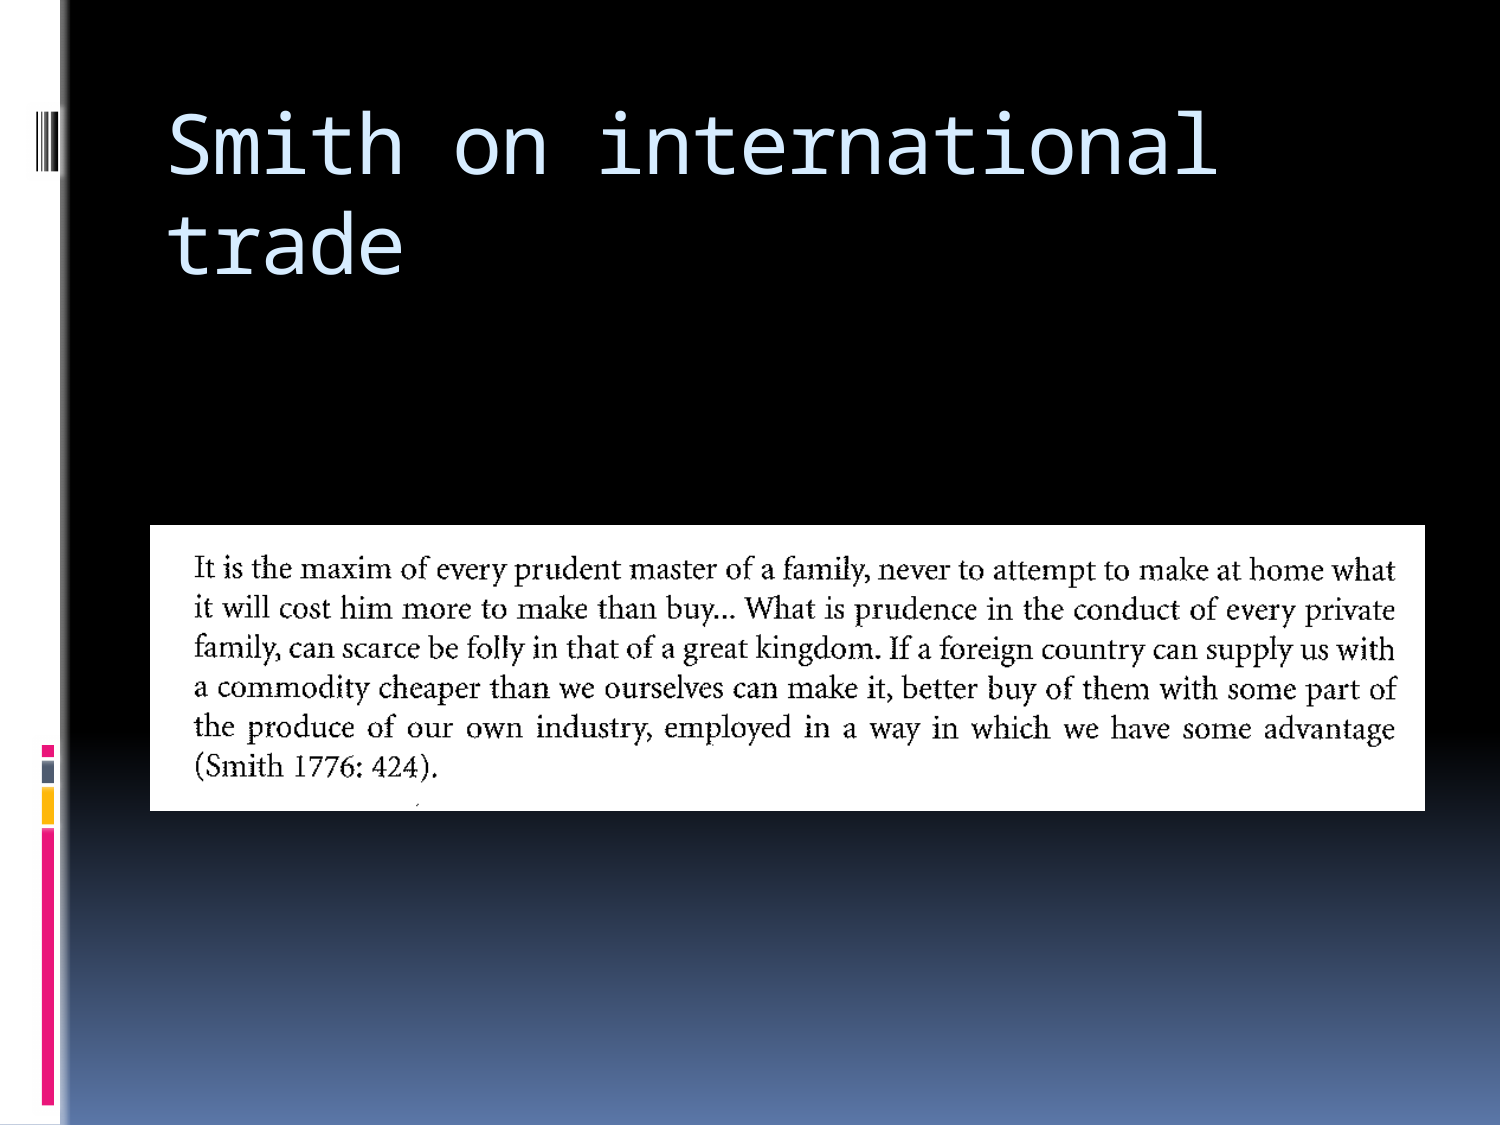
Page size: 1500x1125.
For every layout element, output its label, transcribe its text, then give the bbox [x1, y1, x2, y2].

title Smith on international trade [150, 83, 1425, 234]
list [149, 524, 1426, 811]
